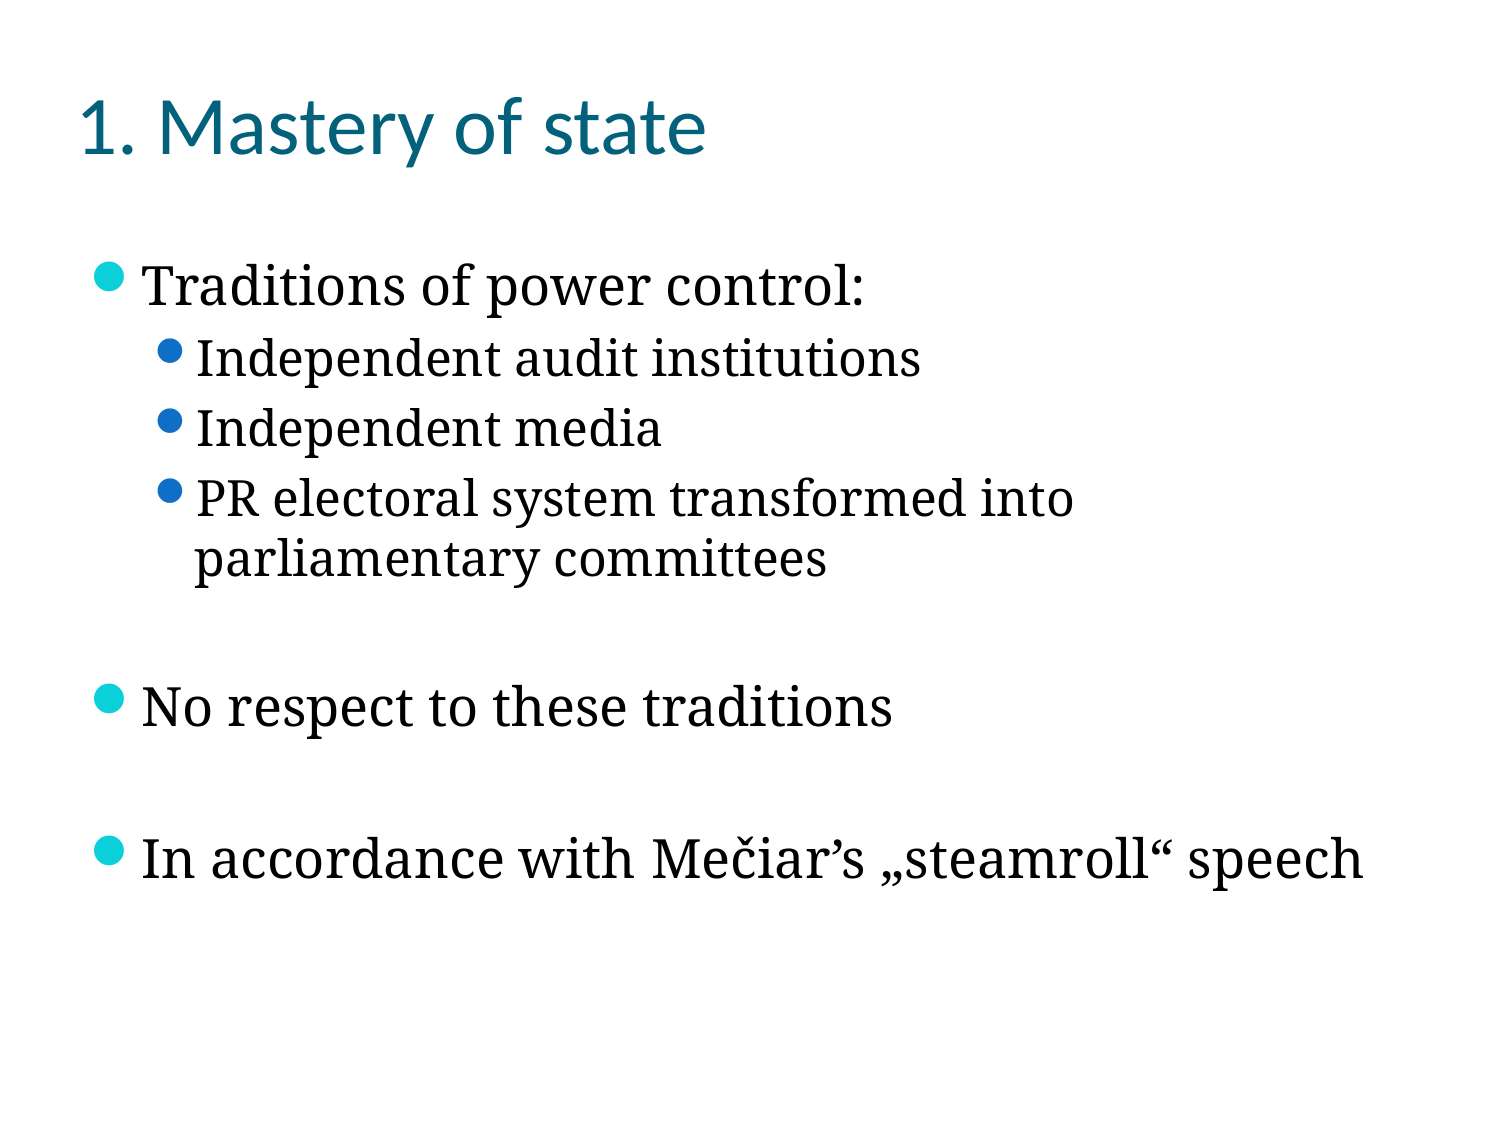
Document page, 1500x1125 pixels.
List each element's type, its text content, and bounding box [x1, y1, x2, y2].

list Traditions of power control: Independent audit institutions Independent media PR electoral system transformed into parliamentary committees No respect to these traditions In accordance with Mečiar’s „steamroll“ speech [75, 243, 1425, 1094]
title 1. Mastery of state [75, 54, 1425, 172]
